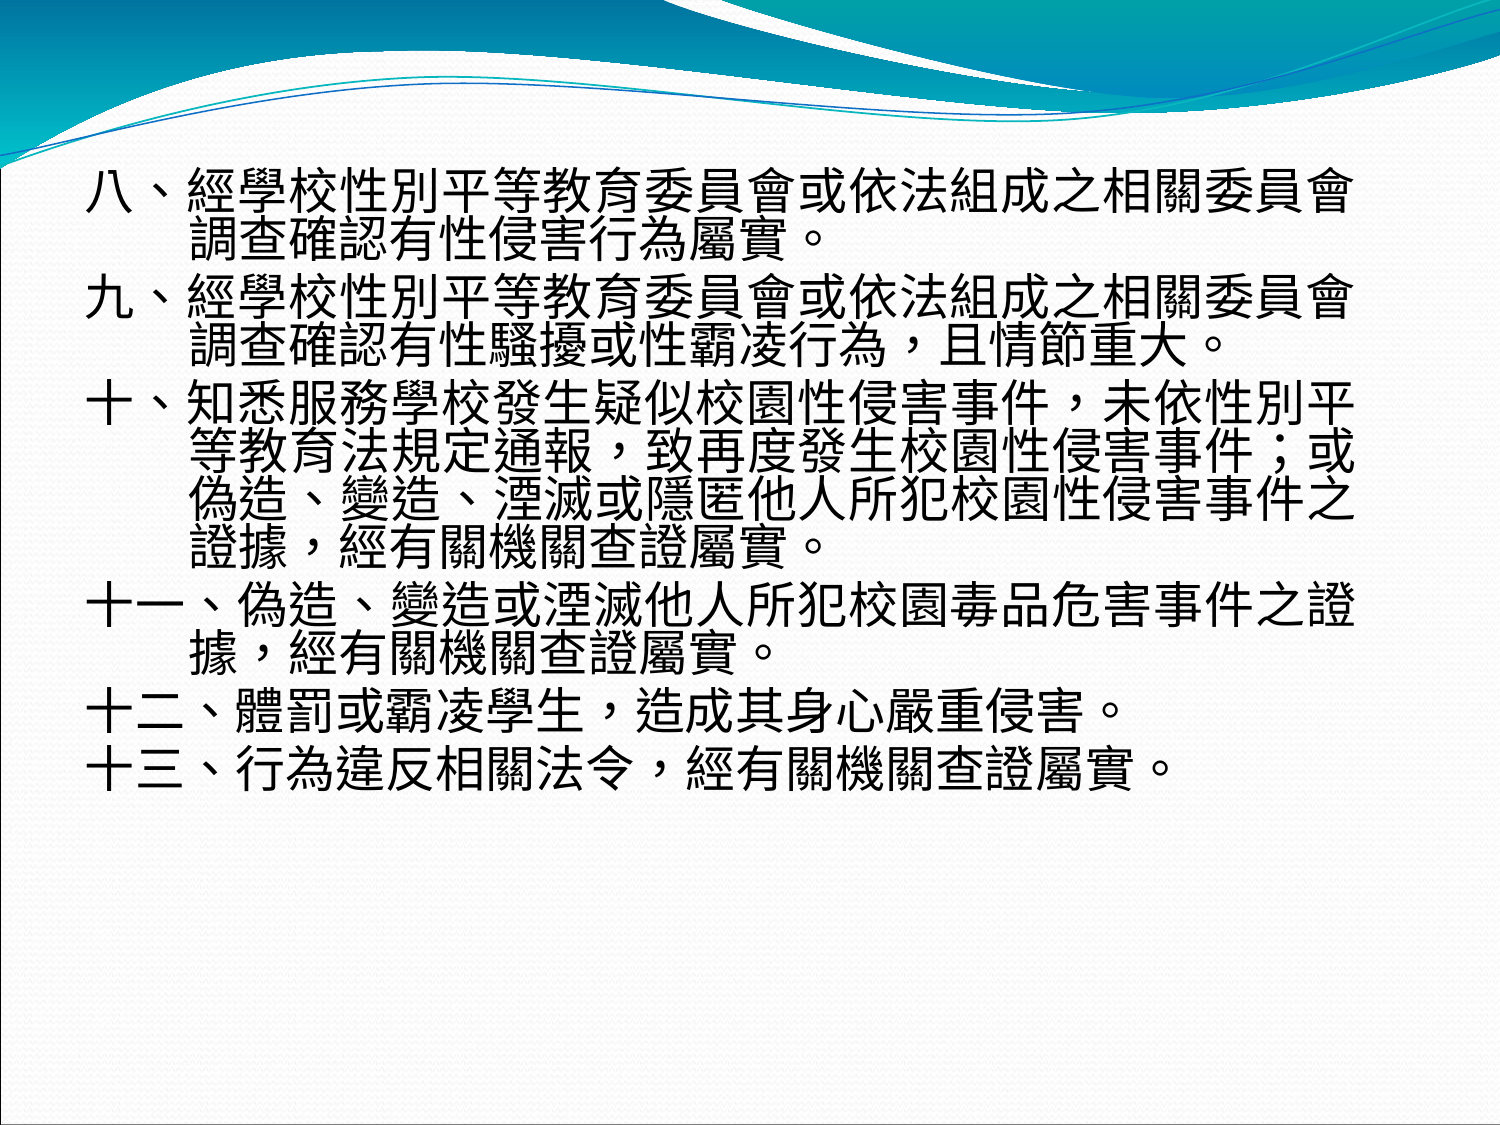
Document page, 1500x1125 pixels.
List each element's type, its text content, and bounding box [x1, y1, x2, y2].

picture [163, 78, 584, 118]
picture [39, 51, 1061, 146]
picture [19, 147, 49, 158]
picture [840, 109, 1112, 120]
picture [0, 57, 1500, 1125]
picture [667, 0, 1065, 89]
text_box 八、經學校性別平等教育委員會或依法組成之相關委員會調查確認有性侵害行為屬實。 九、經學校性別平等教育委員會或依法組成之相關委員會調查確認有性騷擾或性霸凌行為，且情節重大。 十、知悉服務學校發生疑似校園性侵害事件，未依性別平等教育法規定通報，致再度發生校園性侵害事件；或偽造、變造、湮滅或隱匿他人所犯校園性侵害事件之證據，經有關機關查證屬實。 十一、偽造、變造或湮滅他人所犯校園毒品危害事件之證據，經有關機關查證屬實。 十二、體罰或霸凌學生，造成其身心嚴重侵害。 十三、行為違反相關法令，經有關機關查證屬實。 [70, 163, 1371, 1005]
